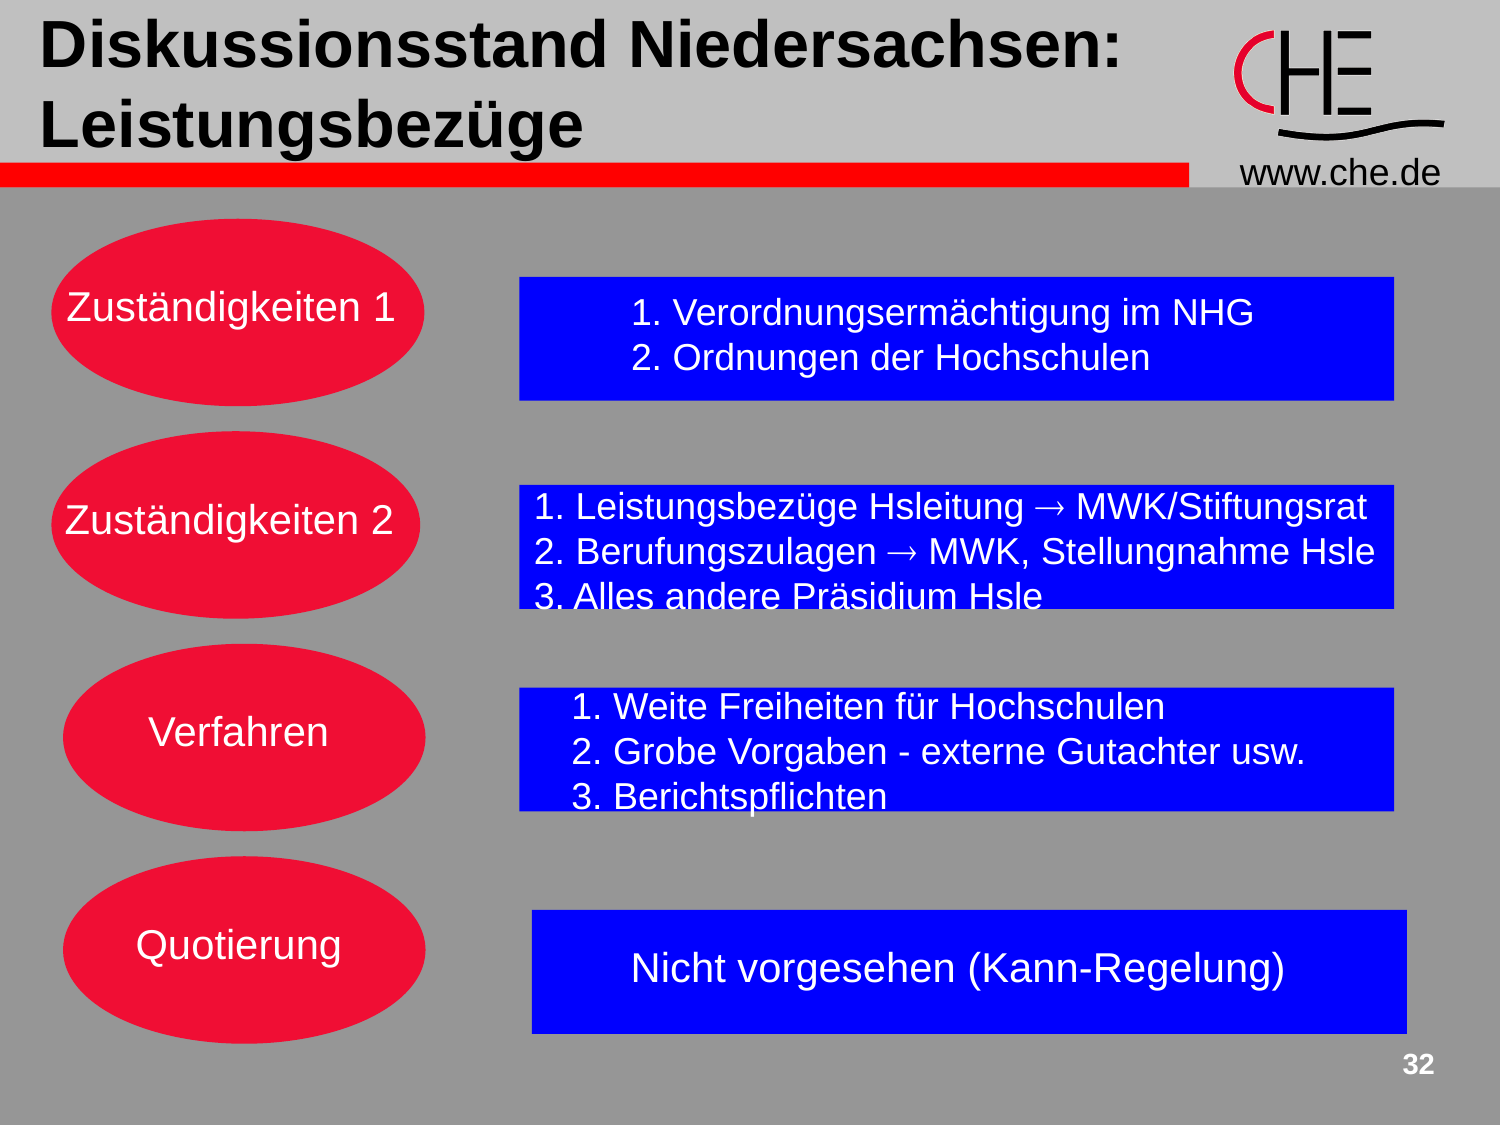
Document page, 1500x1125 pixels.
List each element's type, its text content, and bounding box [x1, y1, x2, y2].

title Diskussionsstand Niedersachsen: Leistungsbezüge [24, 0, 1238, 163]
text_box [49, 224, 1407, 1038]
slide_number 32 [1362, 1037, 1450, 1100]
picture [1238, 27, 1446, 143]
